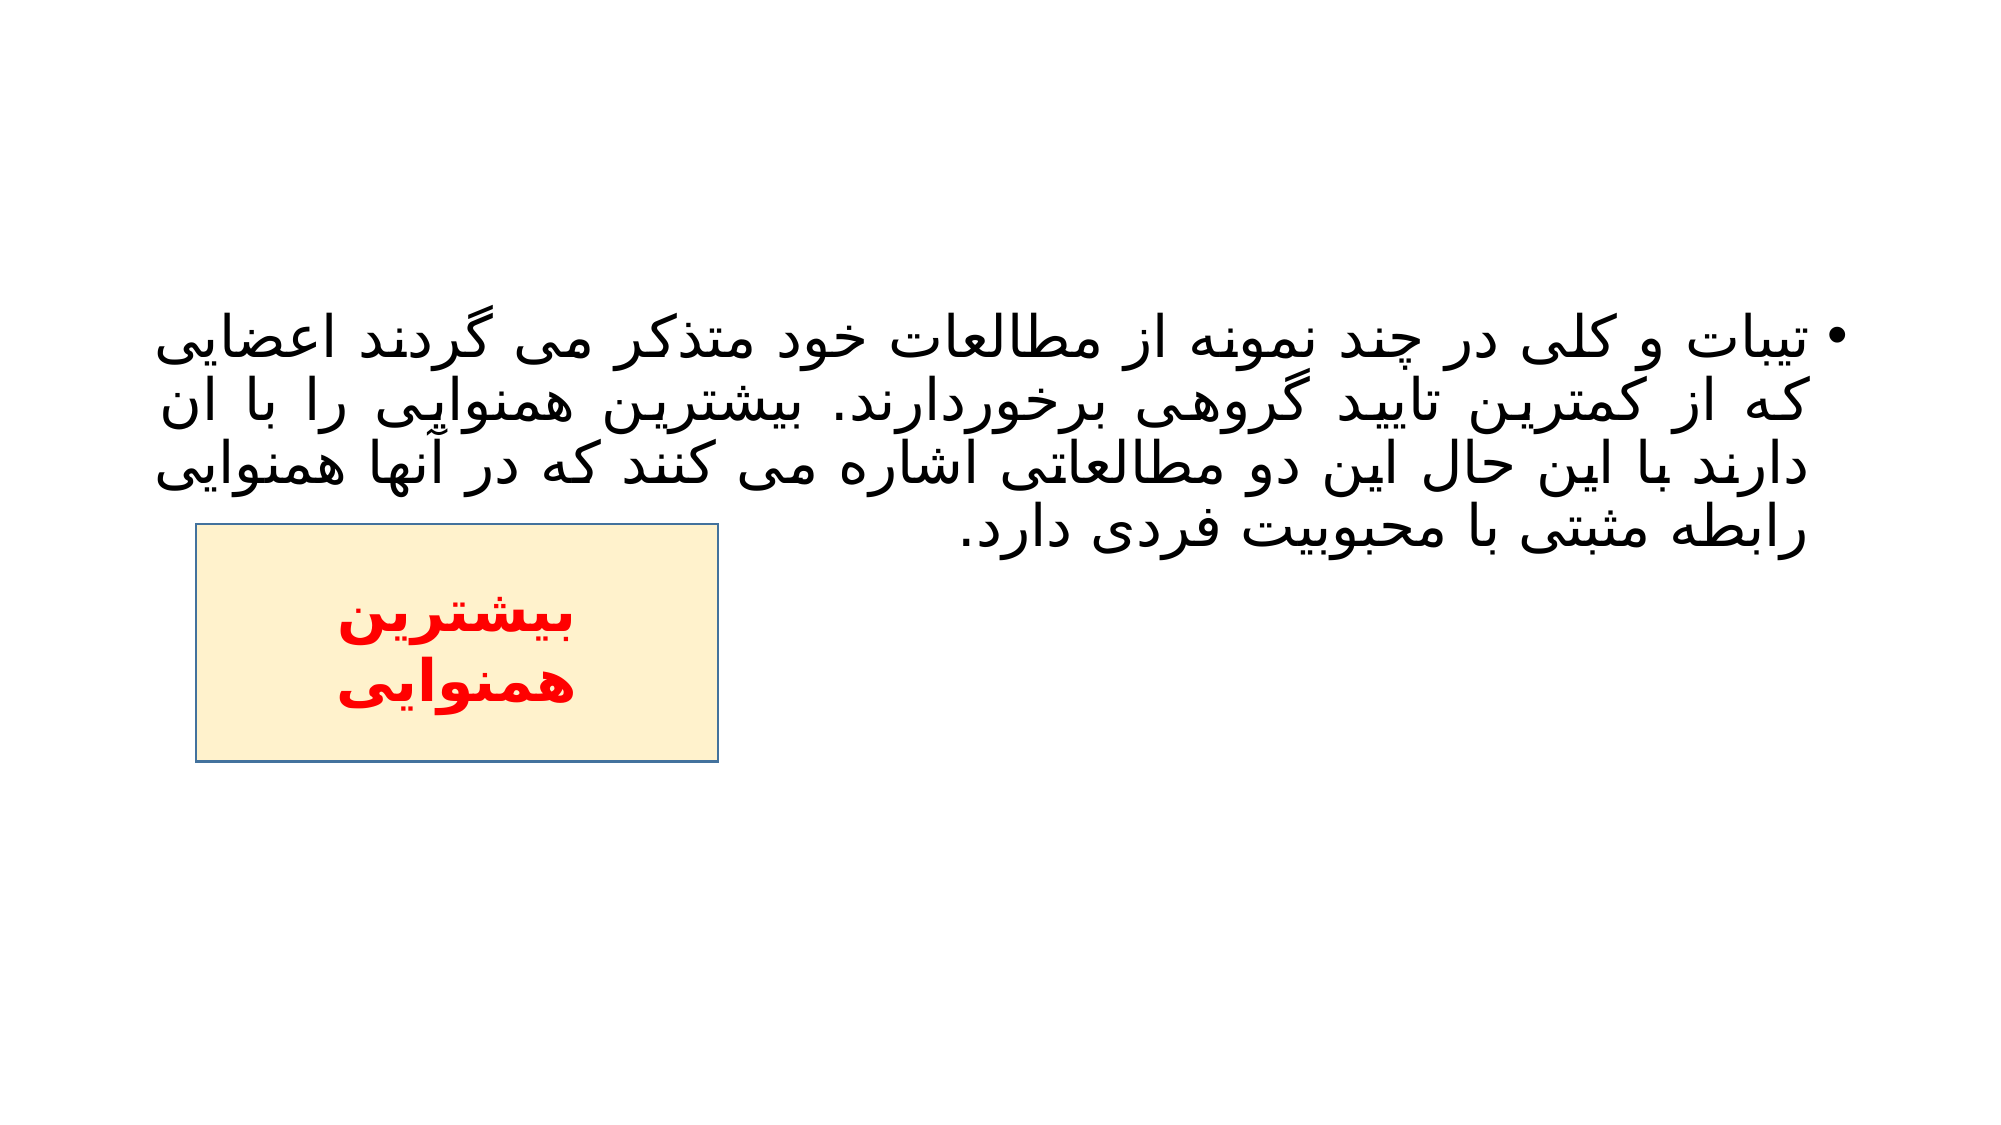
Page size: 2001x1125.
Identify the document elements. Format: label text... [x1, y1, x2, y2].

text_box بیشترین همنوایی [195, 523, 719, 763]
list تیبات و کلی در چند نمونه از مطالعات خود متذکر می گردند اعضایی که از کمترین تایید گروهی برخوردارند. بیشترین همنوایی را با ان دارند با این حال این دو مطالعاتی اشاره می کنند که در آنها همنوایی رابطه مثبتی با محبوبیت فردی دارد. [137, 299, 1863, 1014]
